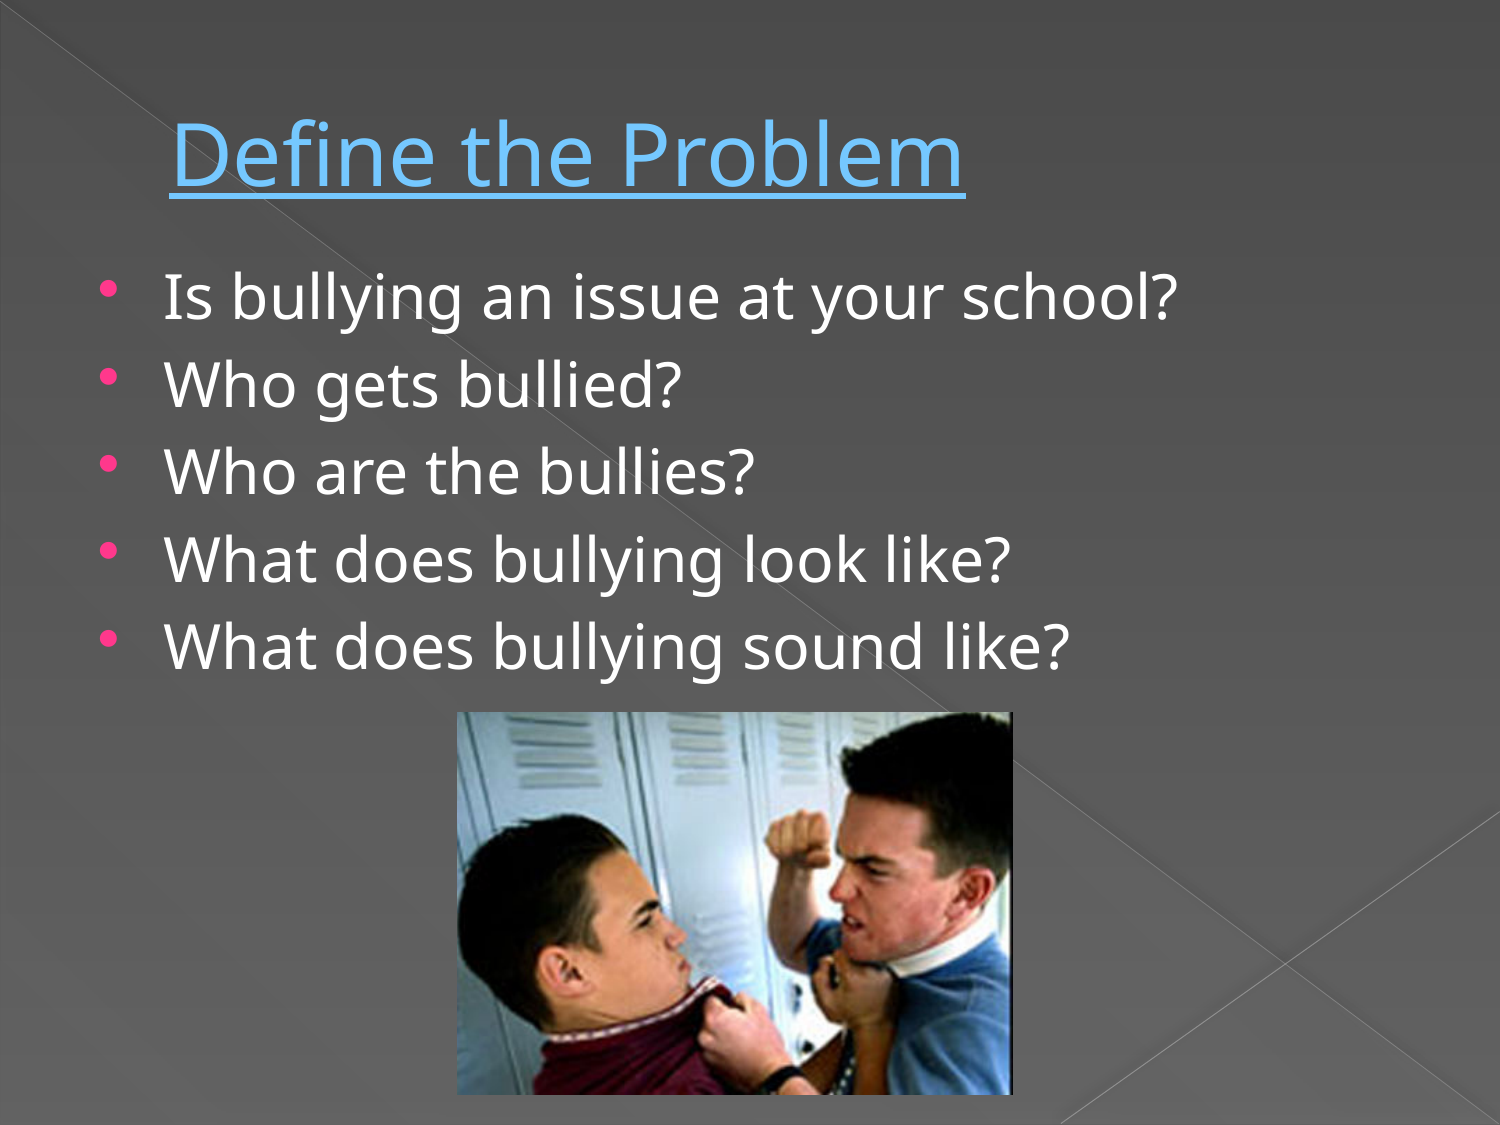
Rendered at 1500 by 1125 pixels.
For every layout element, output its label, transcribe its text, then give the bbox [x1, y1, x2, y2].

picture [456, 712, 1013, 1095]
list Is bullying an issue at your school? Who gets bullied? Who are the bullies? What does bullying look like? What does bullying sound like? [75, 249, 1425, 1000]
title Define the Problem [75, 43, 1425, 249]
